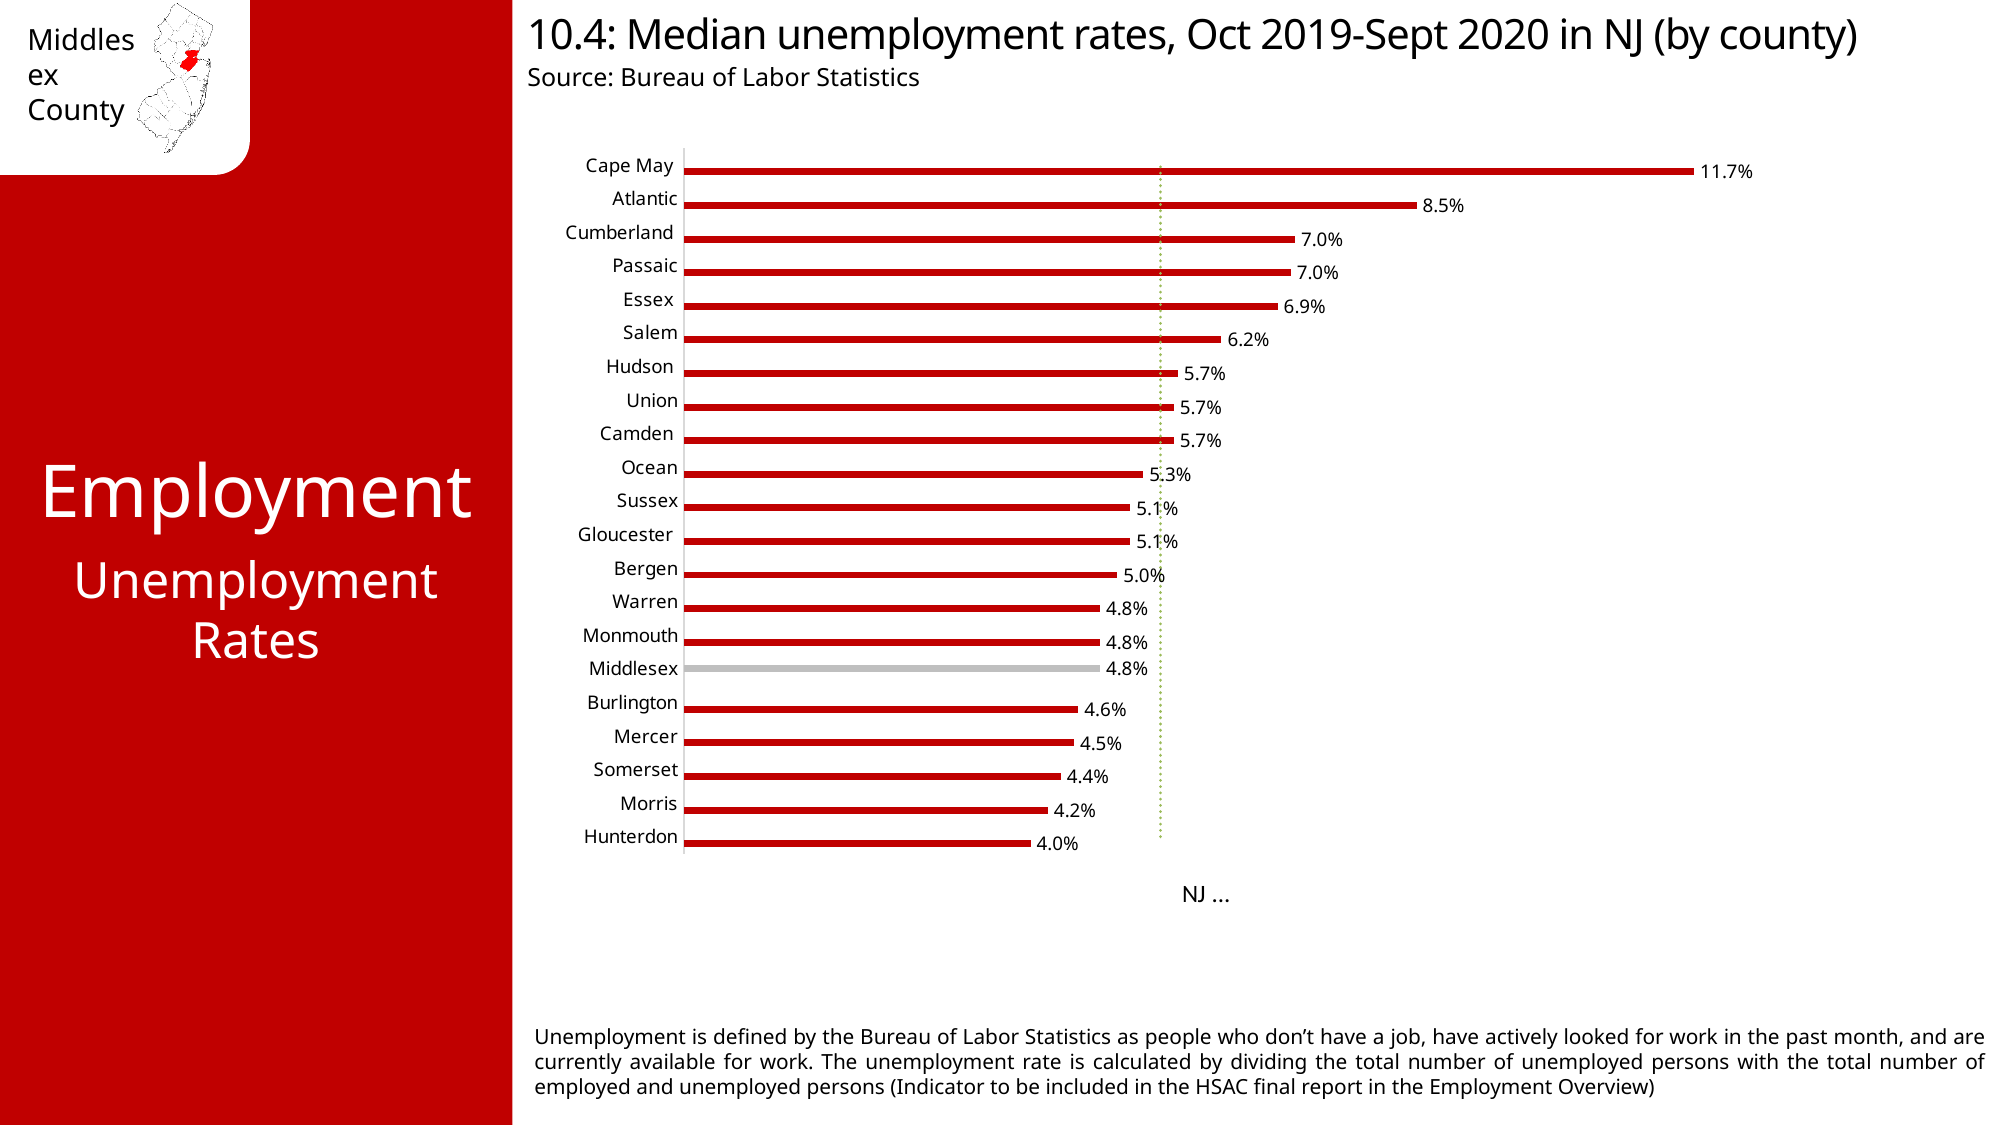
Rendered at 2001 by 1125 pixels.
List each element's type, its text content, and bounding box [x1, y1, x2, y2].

chart [537, 130, 1927, 1020]
text_box Unemployment is defined by the Bureau of Labor Statistics as people who don’t have a job, have actively looked for work in the past month, and are currently available for work. The unemployment rate is calculated by dividing the total number of unemployed persons with the total number of employed and unemployed persons (Indicator to be included in the HSAC final report in the Employment Overview) [519, 1023, 2000, 1123]
text_box Unemployment Rates [0, 540, 513, 676]
text_box 10.4: Median unemployment rates, Oct 2019-Sept 2020 in NJ (by county) [512, 0, 1992, 65]
picture [137, 3, 213, 153]
text_box Employment [0, 437, 513, 540]
text_box Source: Bureau of Labor Statistics [512, 54, 1891, 100]
